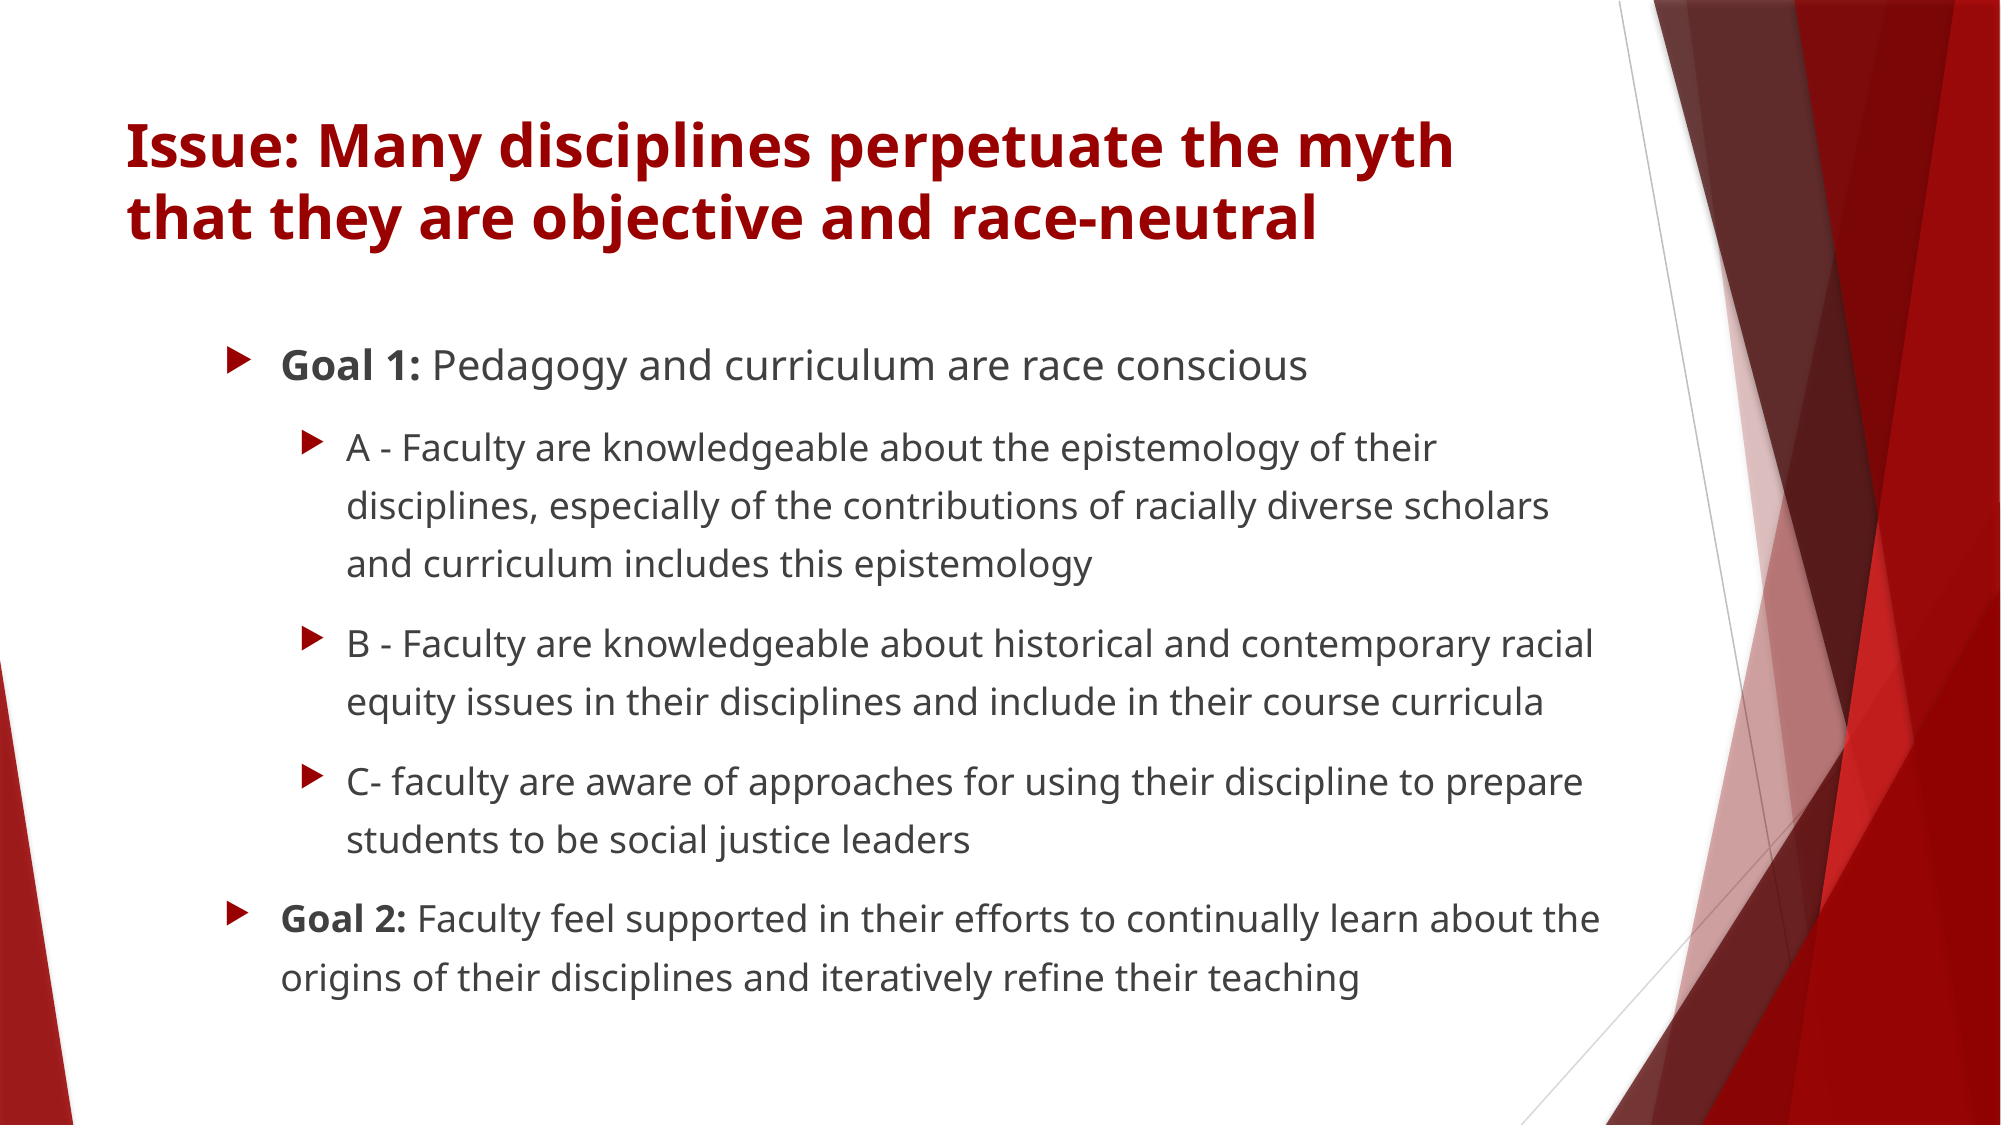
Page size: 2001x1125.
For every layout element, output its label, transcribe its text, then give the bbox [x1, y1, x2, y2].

title Issue: Many disciplines perpetuate the myth that they are objective and race-neutral [111, 99, 1522, 317]
list Goal 1: Pedagogy and curriculum are race conscious A - Faculty are knowledgeable about the epistemology of their disciplines, especially of the contributions of racially diverse scholars and curriculum includes this epistemology B - Faculty are knowledgeable about historical and contemporary racial equity issues in their disciplines and include in their course curricula C- faculty are aware of approaches for using their discipline to prepare students to be social justice leaders Goal 2: Faculty feel supported in their efforts to continually learn about the origins of their disciplines and iteratively refine their teaching [209, 316, 1620, 1046]
